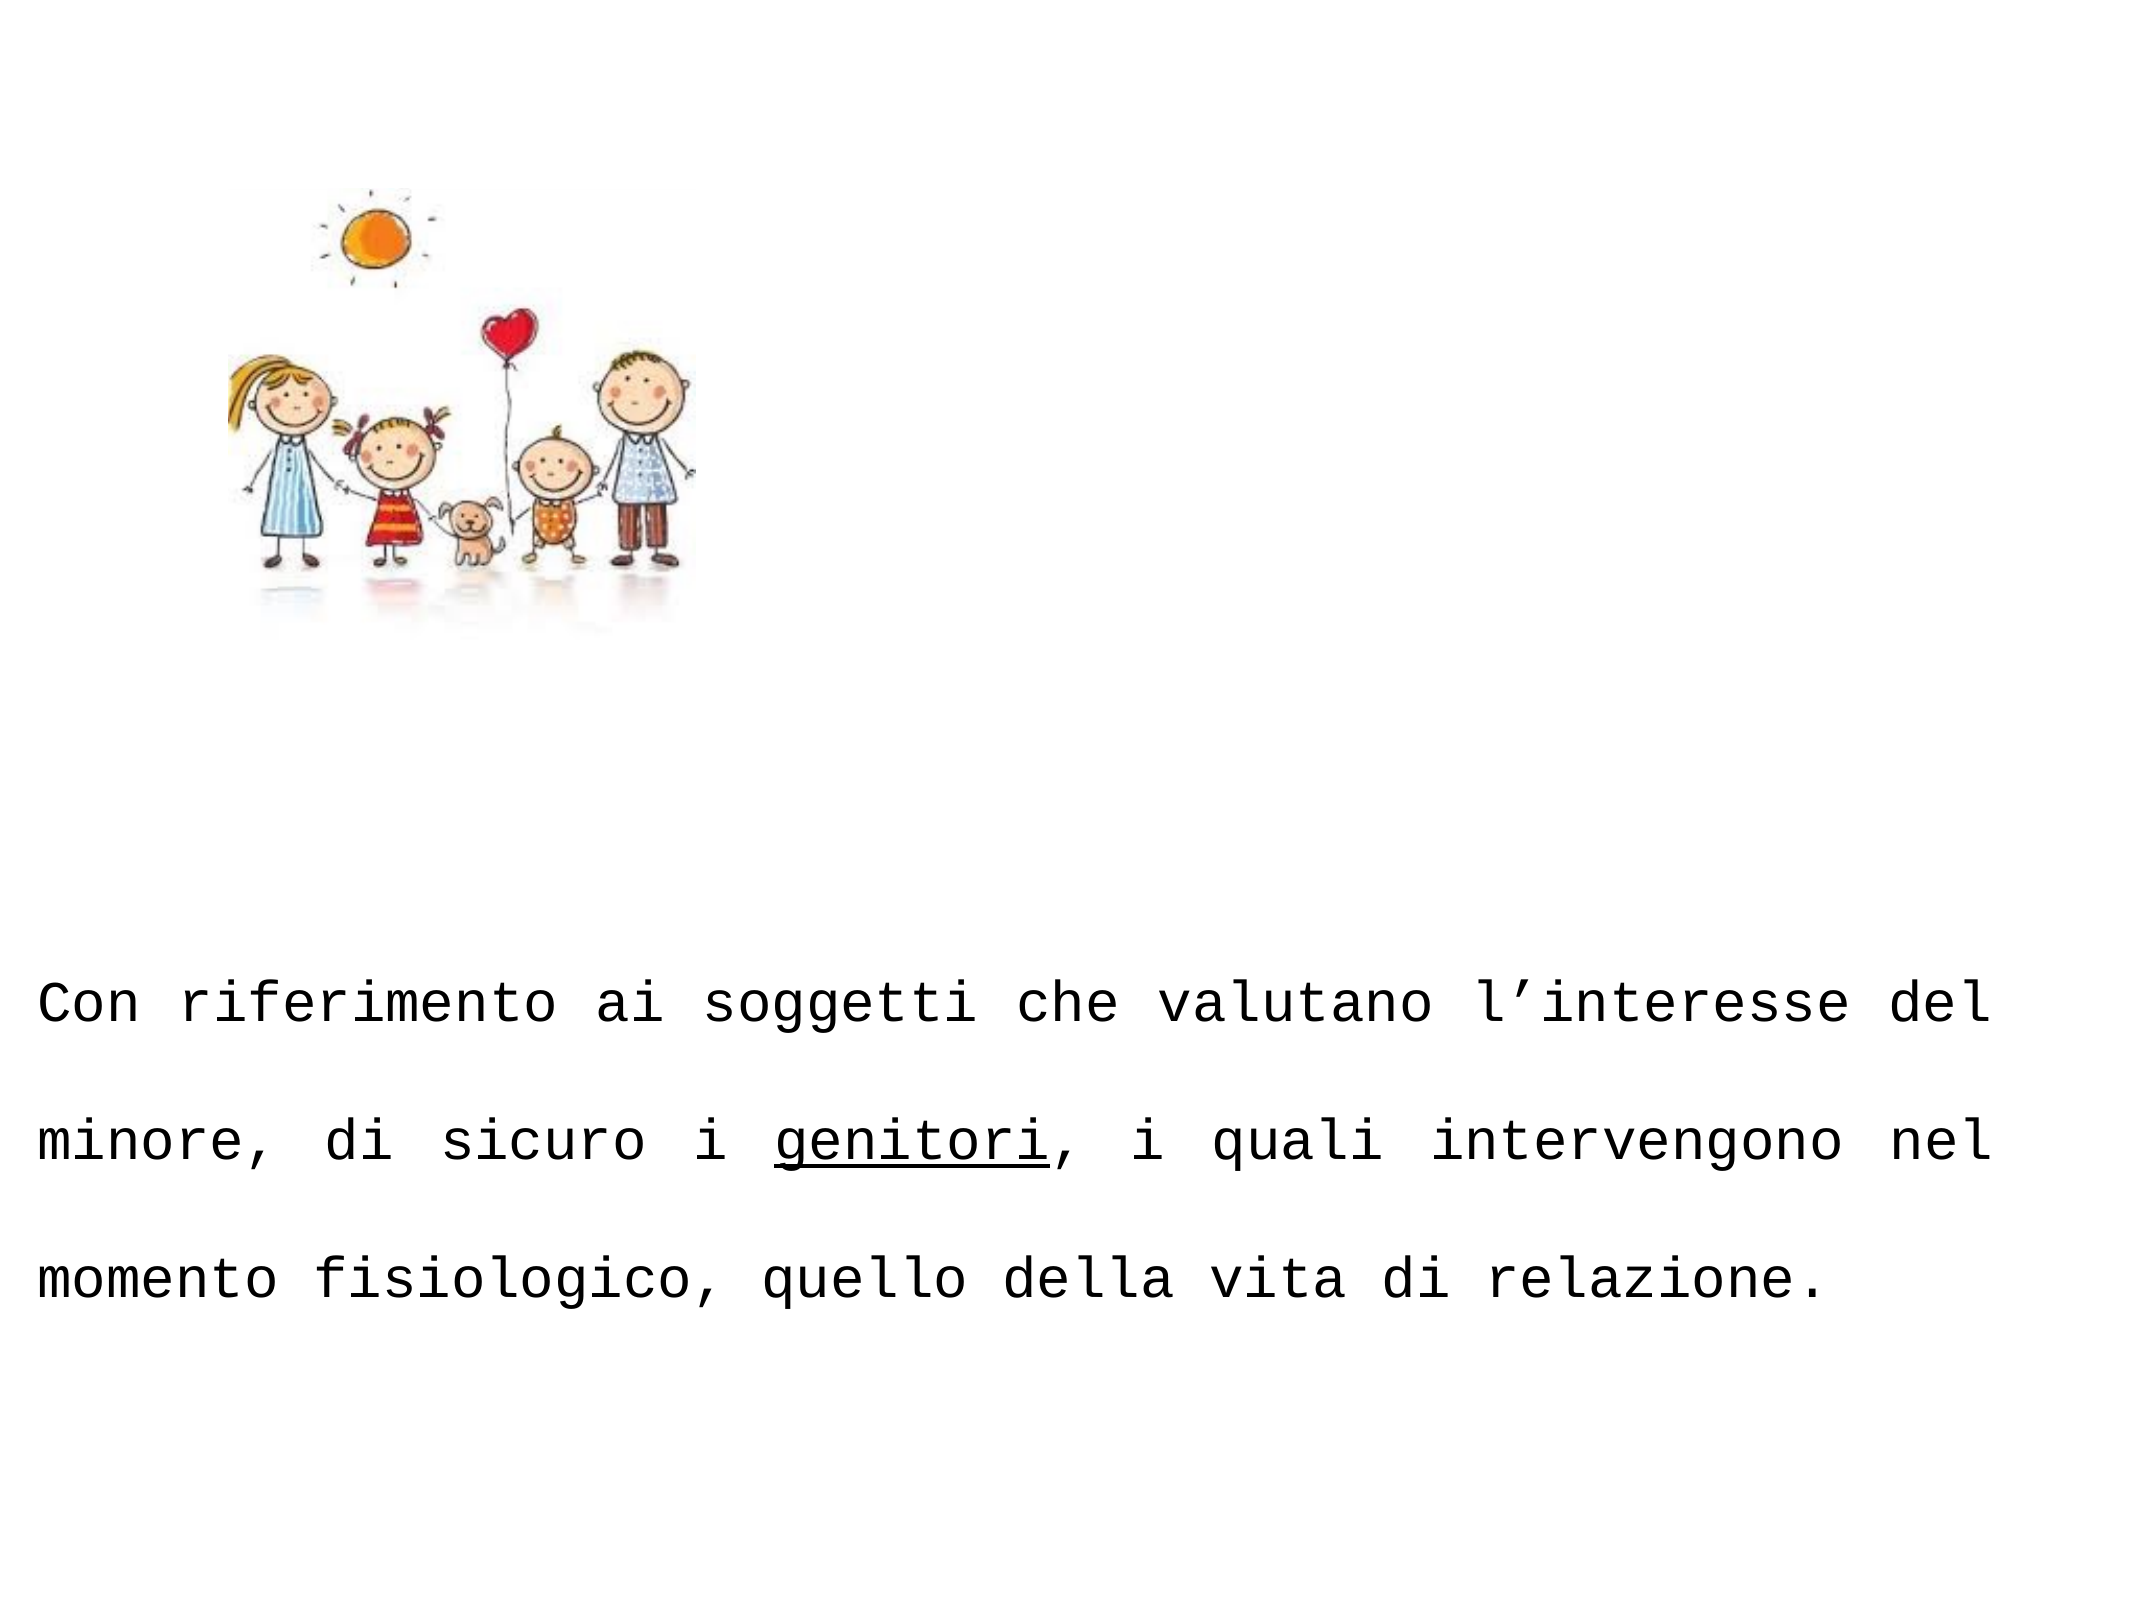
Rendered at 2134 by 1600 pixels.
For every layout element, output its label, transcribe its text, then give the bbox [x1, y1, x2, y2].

title Con riferimento ai soggetti che valutano l’interesse del minore, di sicuro i genitori, i quali intervengono nel momento fisiologico, quello della vita di relazione. [36, 172, 1995, 1548]
picture [228, 188, 696, 658]
